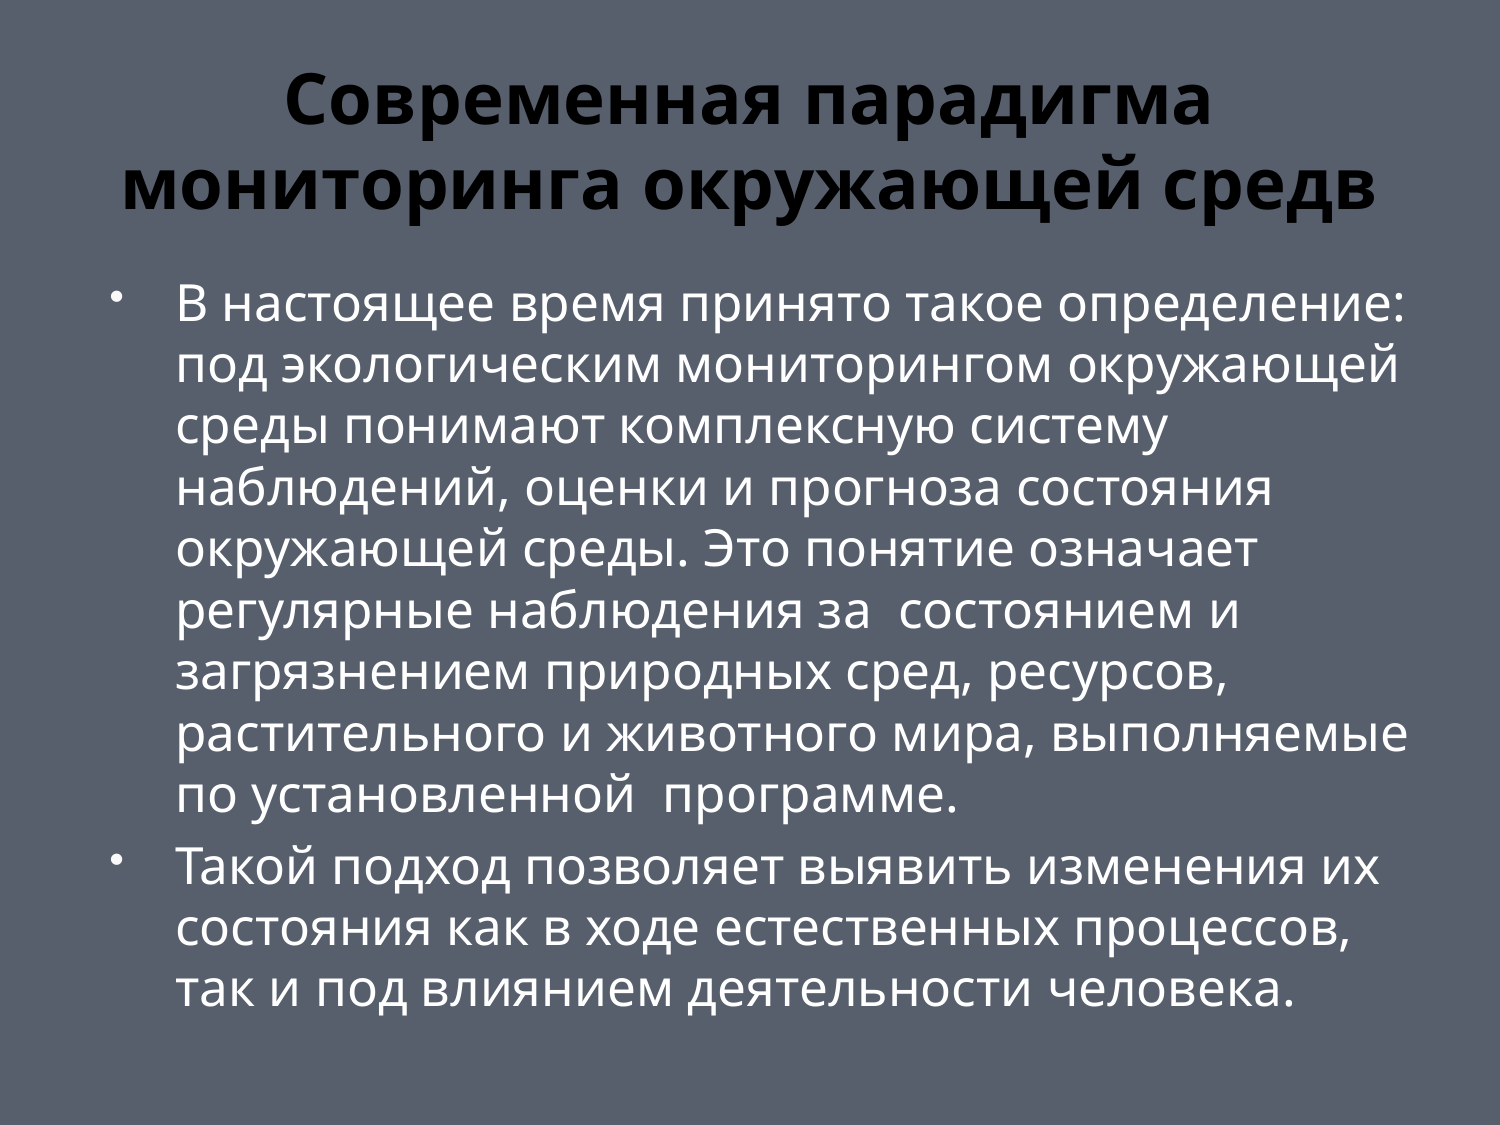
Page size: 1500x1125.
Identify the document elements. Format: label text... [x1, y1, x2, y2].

list В настоящее время принято такое определение: под экологическим мониторингом окружающей среды понимают комплексную систему наблюдений, оценки и прогноза состояния окружающей среды. Это понятие означает регулярные наблюдения за состоянием и загрязнением природных сред, ресурсов, растительного и животного мира, выполняемые по установленной программе. Такой подход позволяет выявить изменения их состояния как в ходе естественных процессов, так и под влиянием деятельности человека. [75, 262, 1425, 1035]
title Современная парадигма мониторинга окружающей средв [75, 45, 1425, 233]
